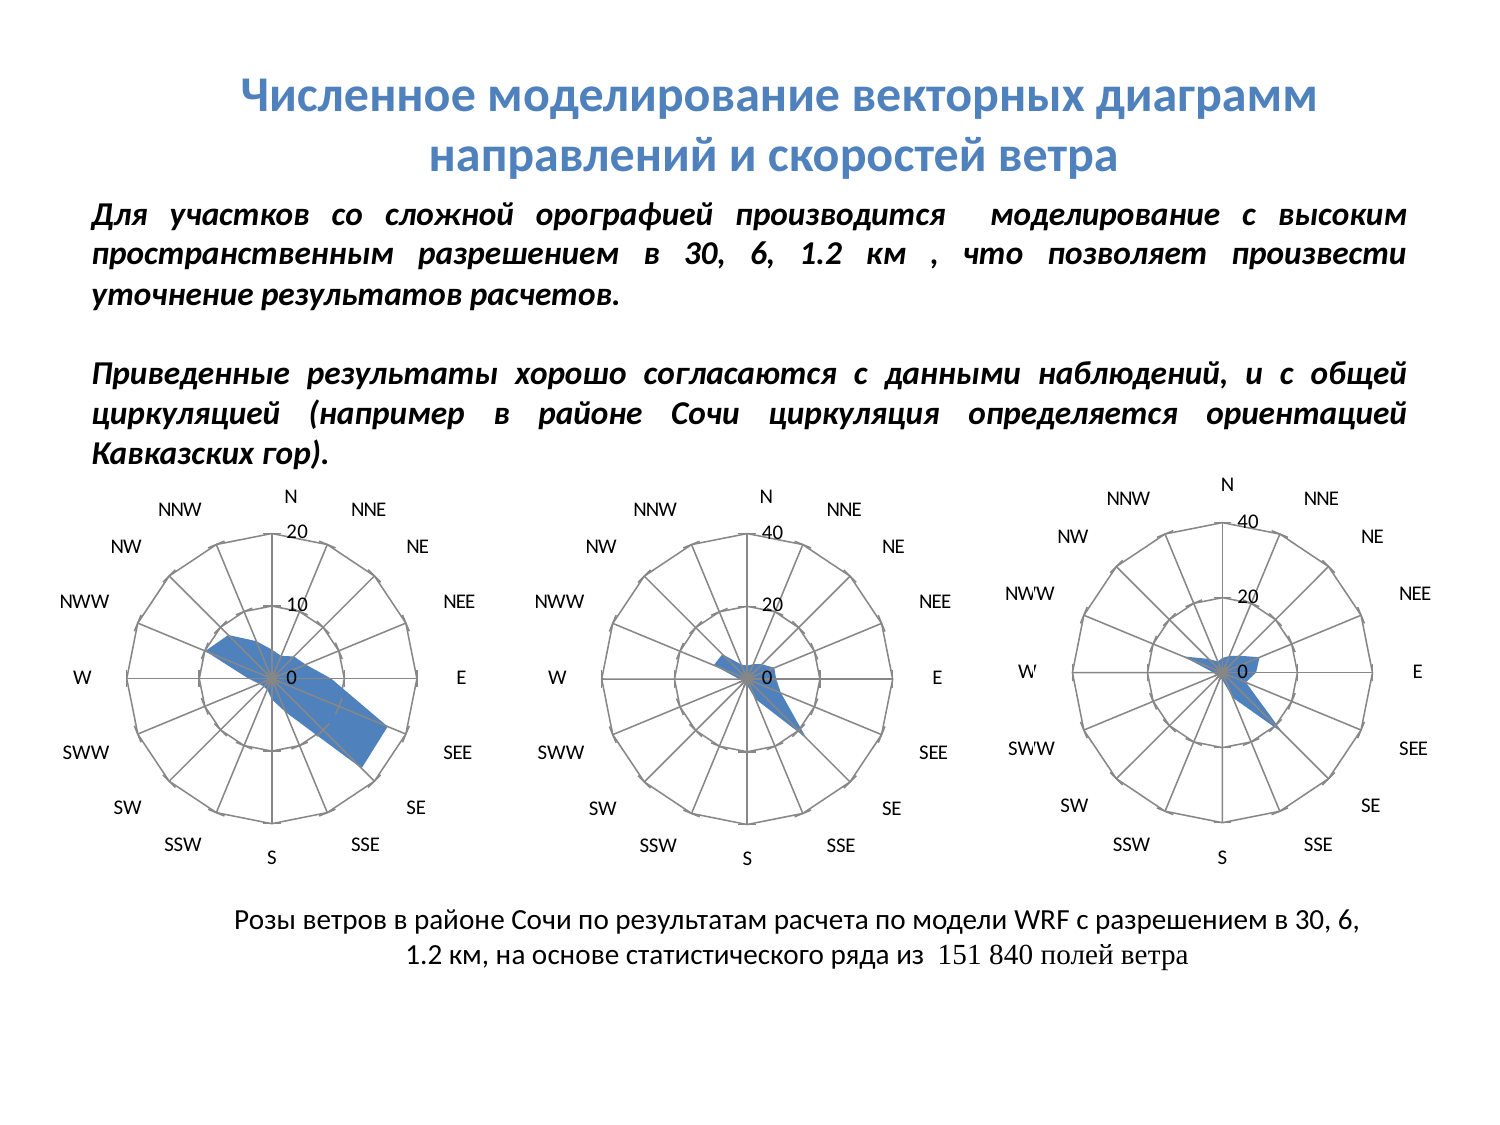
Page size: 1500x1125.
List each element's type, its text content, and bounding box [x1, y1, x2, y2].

text_box Для участков со сложной орографией производится моделирование с высоким пространственным разрешением в 30, 6, 1.2 км , что позволяет произвести уточнение результатов расчетов. Приведенные результаты хорошо согласаются с данными наблюдений, и с общей циркуляцией (например в районе Сочи циркуляция определяется ориентацией Кавказских гор). [76, 184, 1424, 478]
text_box Розы ветров в районе Сочи по результатам расчета по модели WRF с разрешением в 30, 6, 1.2 км, на основе статистического ряда из 151 840 полей ветра [206, 893, 1388, 978]
text_box Численное моделирование векторных диаграмм направлений и скоростей ветра [112, 54, 1447, 190]
chart [0, 467, 1465, 879]
